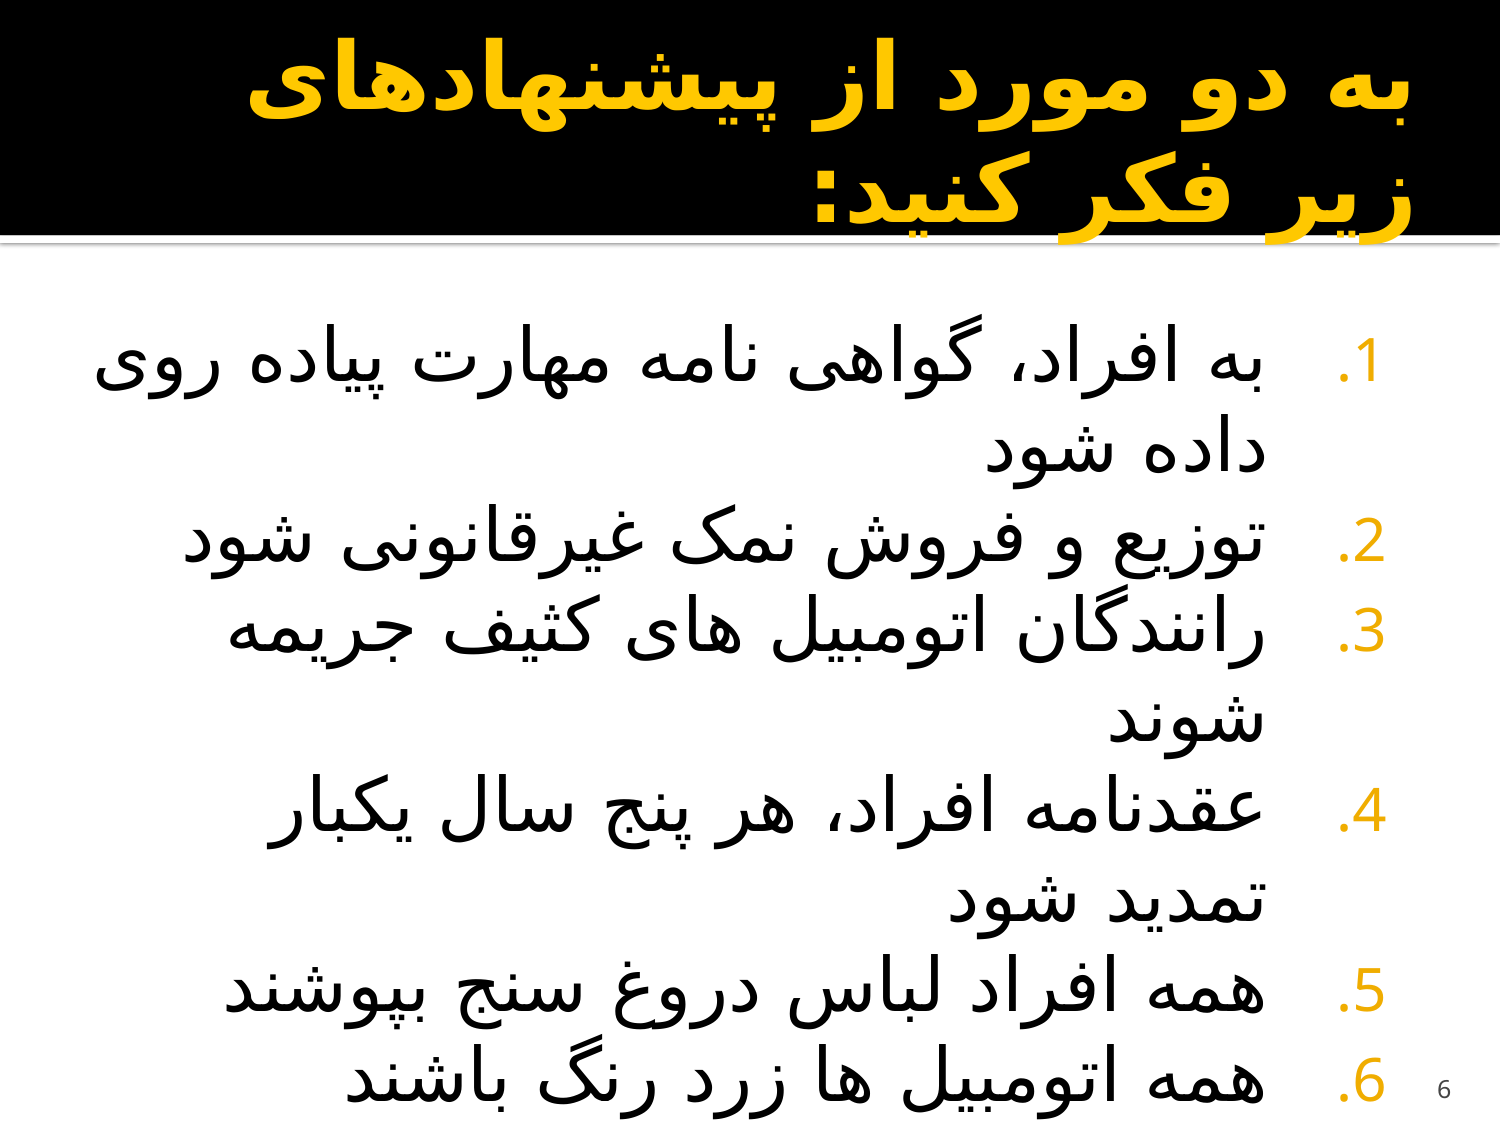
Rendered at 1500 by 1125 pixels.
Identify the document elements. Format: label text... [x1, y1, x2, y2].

list به افراد، گواهی نامه مهارت پیاده روی داده شود توزیع و فروش نمک غیرقانونی شود رانندگان اتومبیل های کثیف جریمه شوند عقدنامه افراد، هر پنج سال یکبار تمدید شود همه افراد لباس دروغ سنج بپوشند همه اتومبیل ها زرد رنگ باشند دانشجویان لیسانس یکسال دروه عملی در صنعت بگذرانند حق بیمه افراد سیگاری یا چاق بیشتر از افراد عادی باشد [74, 290, 1426, 1051]
title به دو مورد از پیشنهادهای زیر فکر کنید: [75, 25, 1425, 231]
slide_number 6 [1345, 1062, 1467, 1108]
